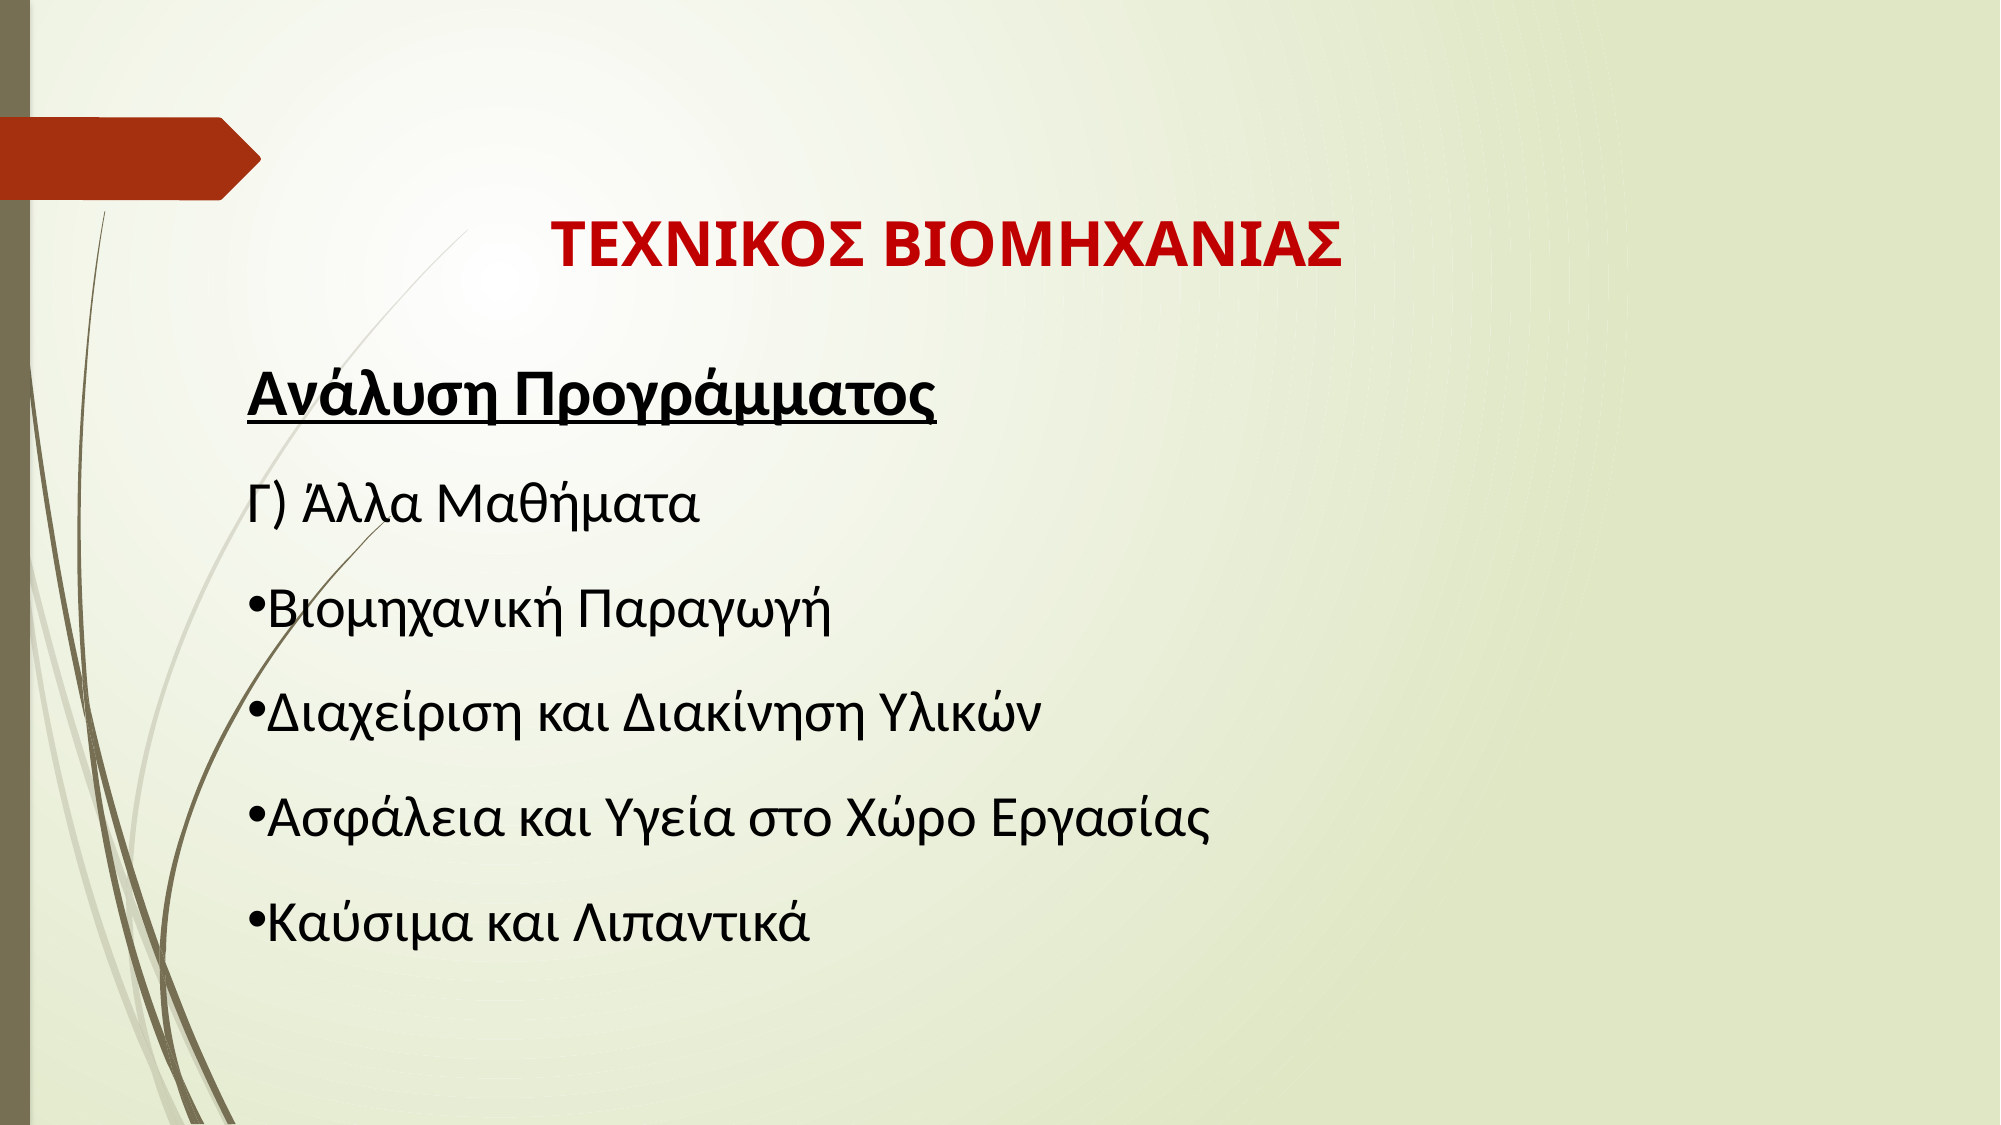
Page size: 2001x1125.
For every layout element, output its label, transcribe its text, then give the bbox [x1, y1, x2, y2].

text_box ΤΕΧΝΙΚΟΣ ΒΙΟΜΗΧΑΝΙΑΣ [178, 205, 1717, 334]
text_box Ανάλυση Προγράμματος Γ) Άλλα Μαθήματα Βιομηχανική Παραγωγή Διαχείριση και Διακίνηση Υλικών Ασφάλεια και Υγεία στο Χώρο Εργασίας Καύσιμα και Λιπαντικά [232, 301, 1815, 989]
